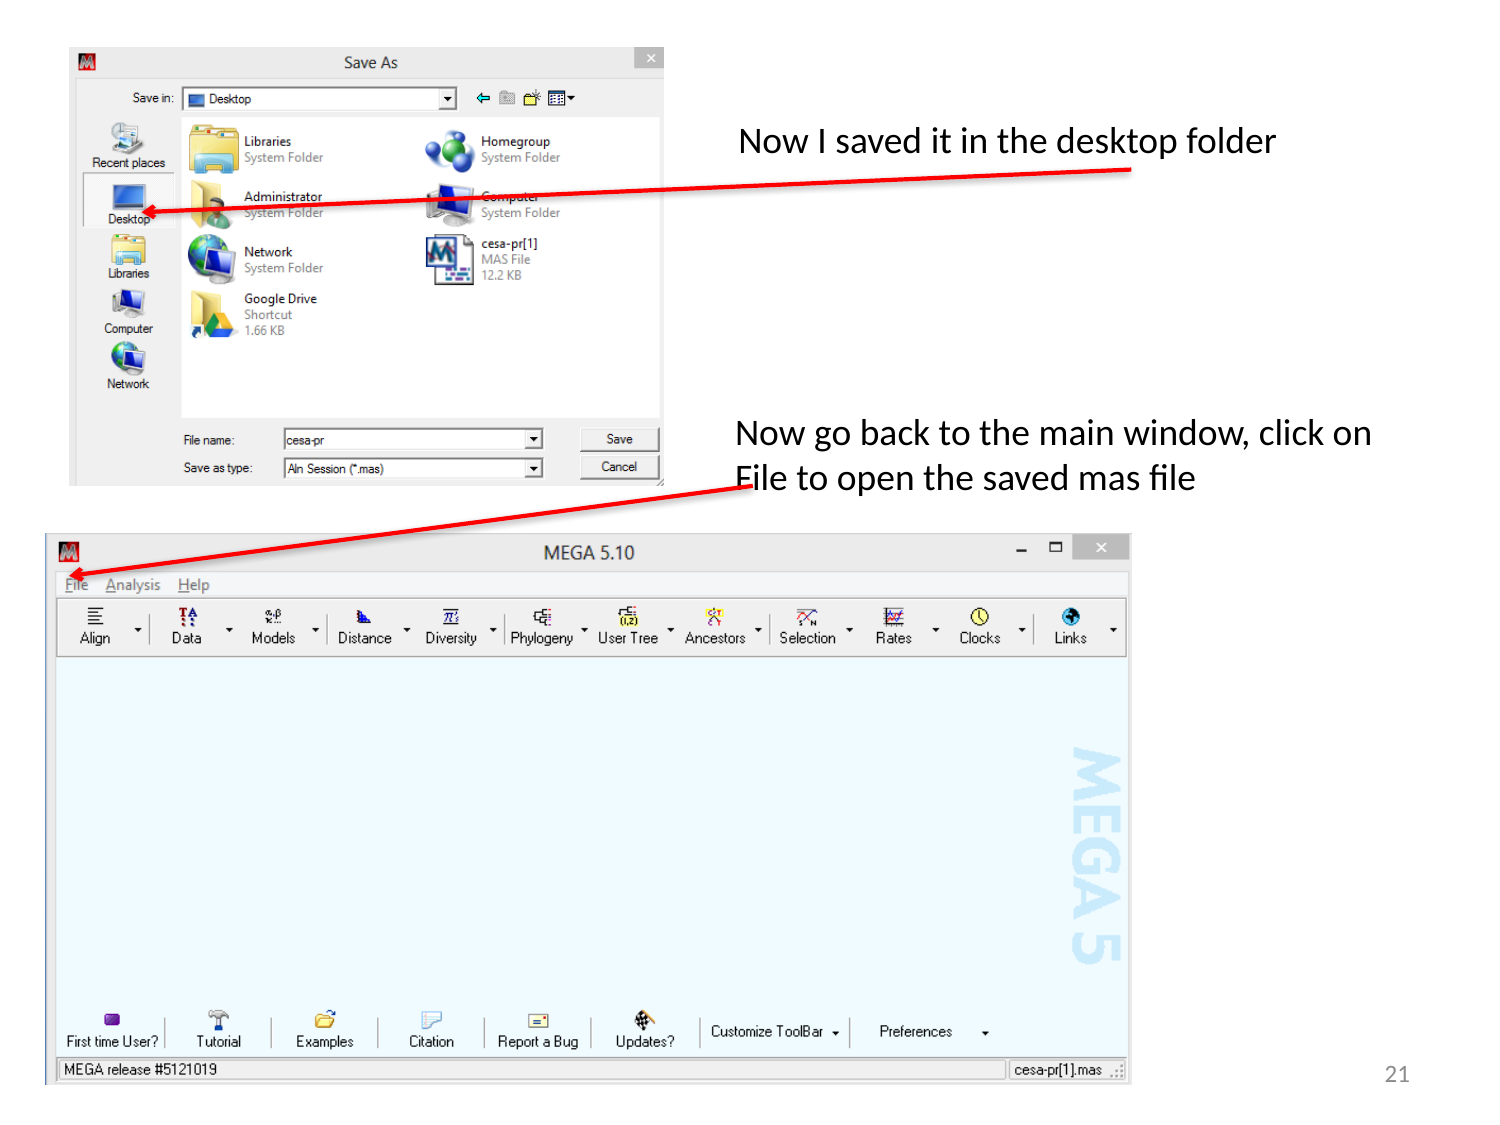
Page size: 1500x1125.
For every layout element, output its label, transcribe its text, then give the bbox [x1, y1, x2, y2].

text_box Now go back to the main window, click on File to open the saved mas file [720, 400, 1425, 506]
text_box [68, 485, 754, 577]
text_box Now I saved it in the desktop folder [723, 108, 1293, 169]
picture [45, 532, 1132, 1085]
picture [68, 47, 664, 485]
slide_number 21 [1074, 1042, 1425, 1103]
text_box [141, 169, 1132, 213]
